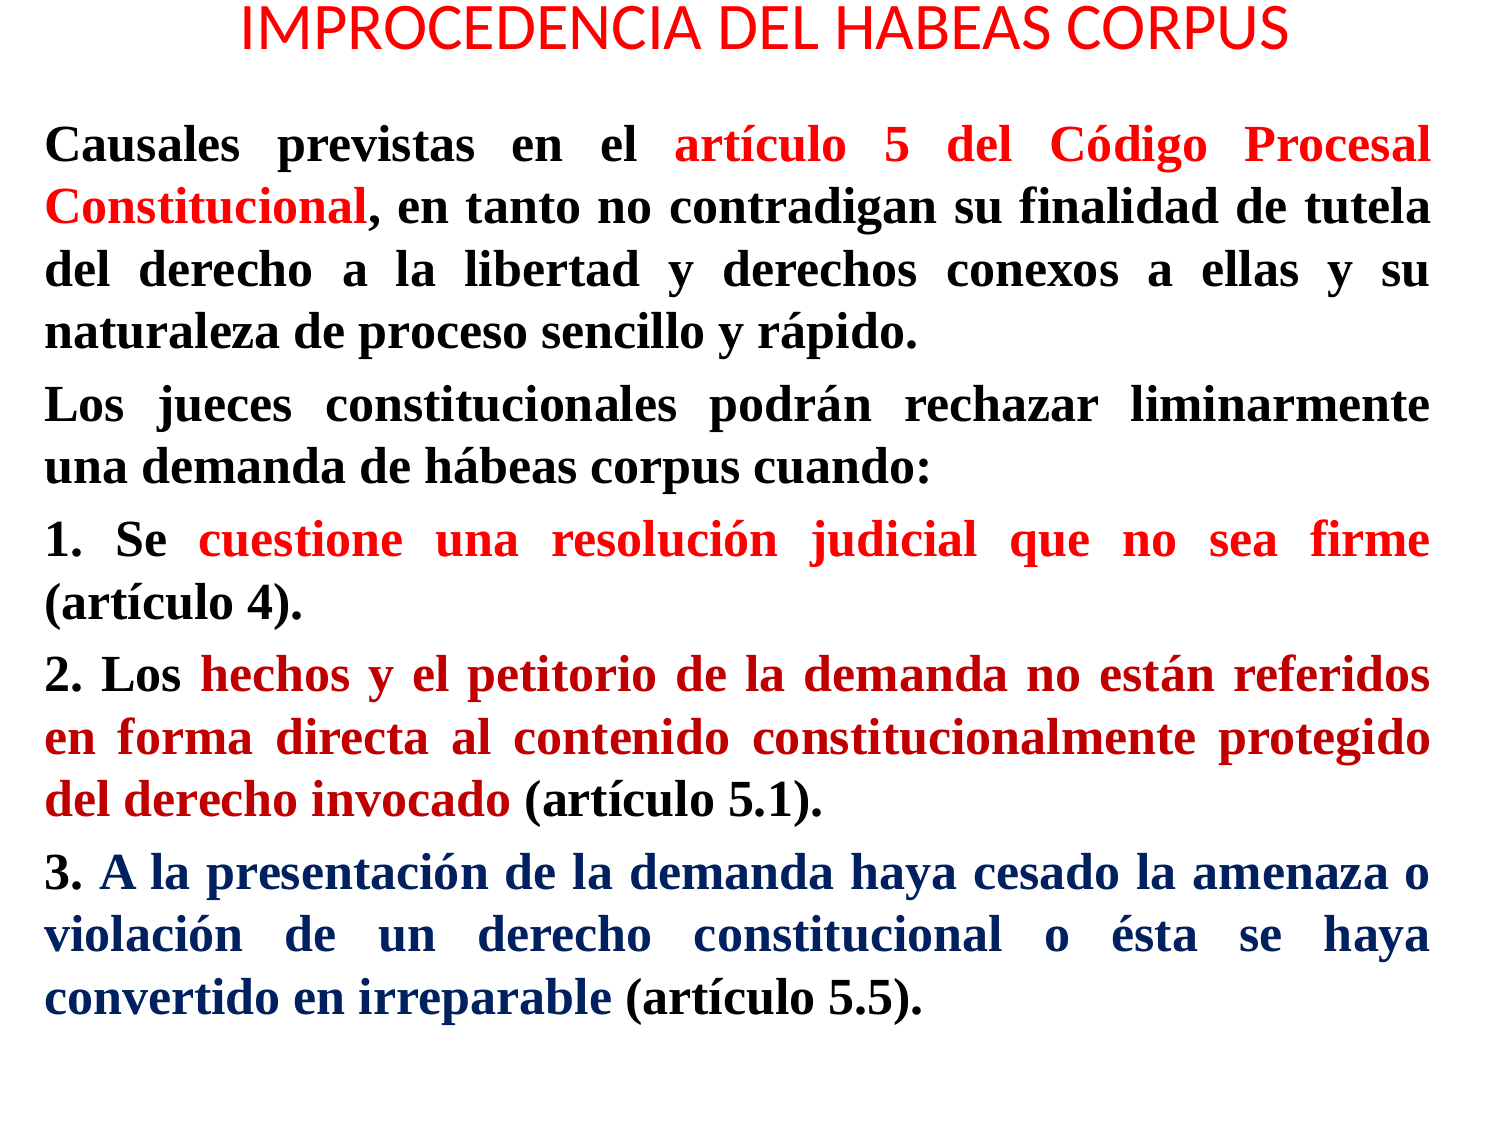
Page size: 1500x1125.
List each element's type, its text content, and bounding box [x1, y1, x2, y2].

title IMPROCEDENCIA DEL HABEAS CORPUS [0, 0, 1500, 98]
subtitle Causales previstas en el artículo 5 del Código Procesal Constitucional, en tanto no contradigan su finalidad de tutela del derecho a la libertad y derechos conexos a ellas y su naturaleza de proceso sencillo y rápido. Los jueces constitucionales podrán rechazar liminarmente una demanda de hábeas corpus cuando: 1. Se cuestione una resolución judicial que no sea firme (artículo 4). 2. Los hechos y el petitorio de la demanda no están referidos en forma directa al contenido constitucionalmente protegido del derecho invocado (artículo 5.1). 3. A la presentación de la demanda haya cesado la amenaza o violación de un derecho constitucional o ésta se haya convertido en irreparable (artículo 5.5). [29, 101, 1447, 1125]
